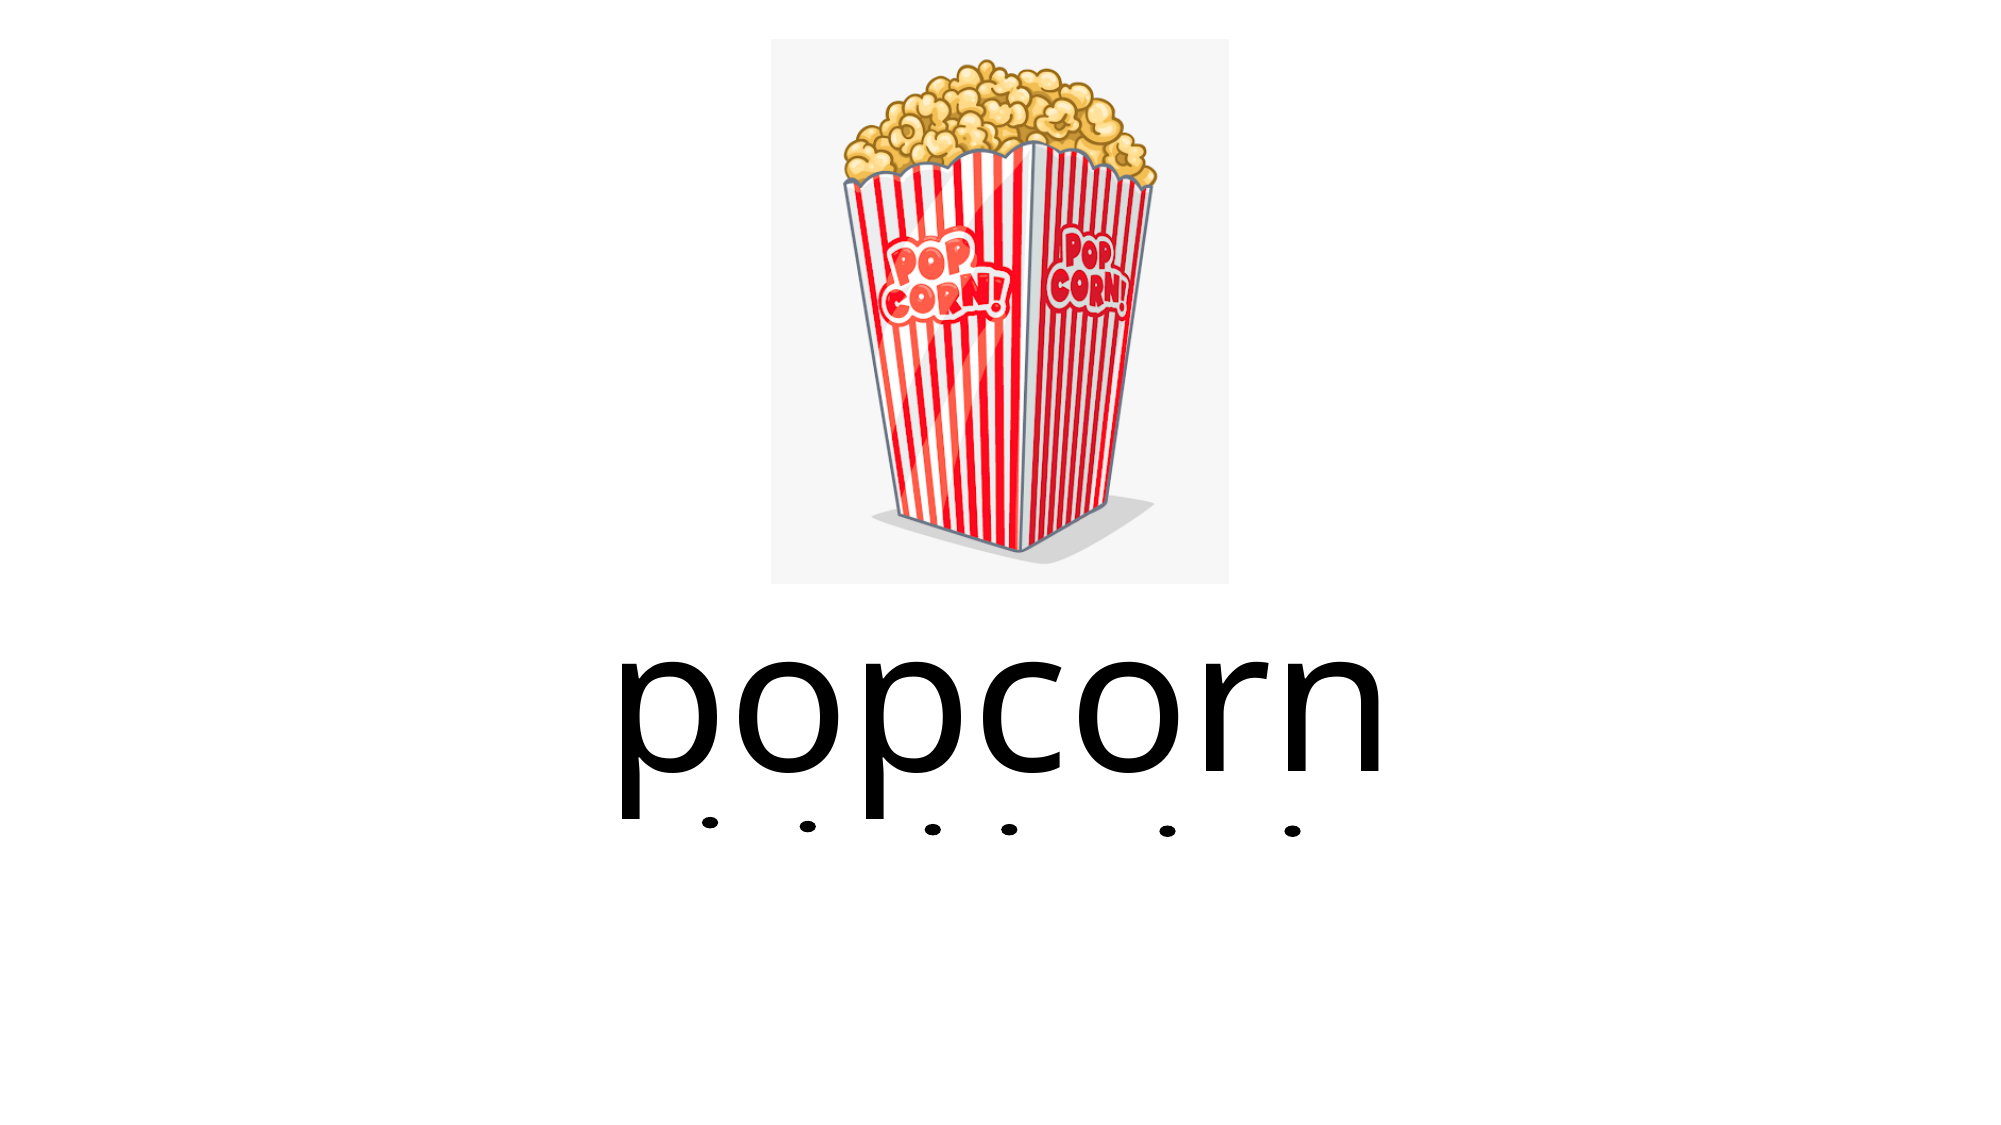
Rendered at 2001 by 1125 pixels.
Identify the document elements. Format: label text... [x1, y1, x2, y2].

picture [770, 39, 1229, 584]
text_box [924, 823, 941, 836]
text_box [1001, 823, 1018, 836]
text_box [799, 820, 816, 833]
subtitle popcorn [249, 590, 1750, 863]
text_box [701, 816, 719, 829]
text_box [1284, 825, 1301, 837]
text_box [1159, 825, 1176, 837]
